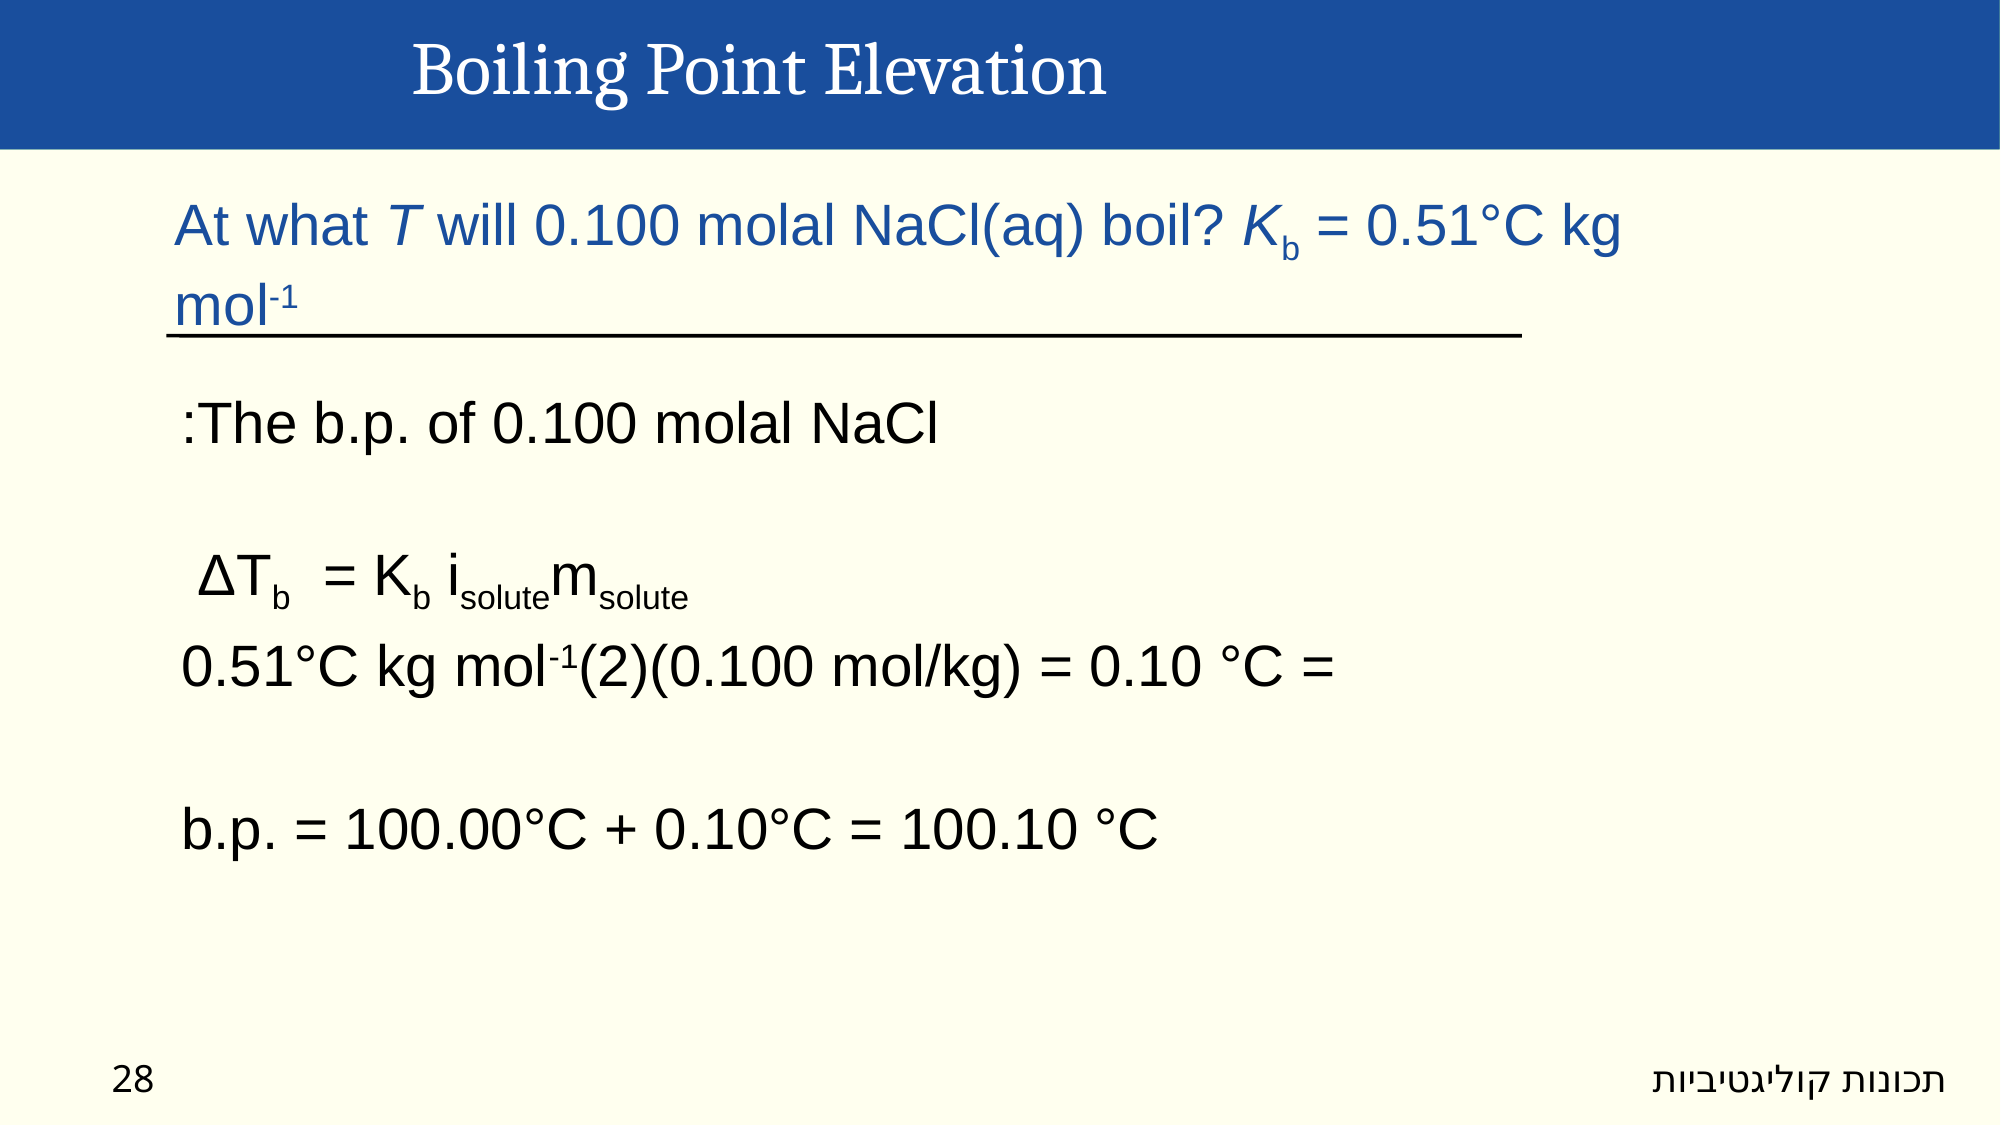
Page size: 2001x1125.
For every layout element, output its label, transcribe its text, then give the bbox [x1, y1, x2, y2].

text_box Boiling Point Elevation [397, 11, 1847, 147]
text_box At what T will 0.100 molal NaCl(aq) boil? Kb = 0.51°C kg mol-1 [160, 180, 1641, 310]
text_box The b.p. of 0.100 molal NaCl: ΔTb = Kb isolutemsolute = 0.51°C kg mol-1(2)(0.100 mol/kg) = 0.10 °C b.p. = 100.00°C + 0.10°C = 100.10 °C [166, 377, 1566, 959]
slide_number 28 [0, 1047, 170, 1108]
footer תכונות קוליגטיביות [1286, 1047, 1962, 1108]
